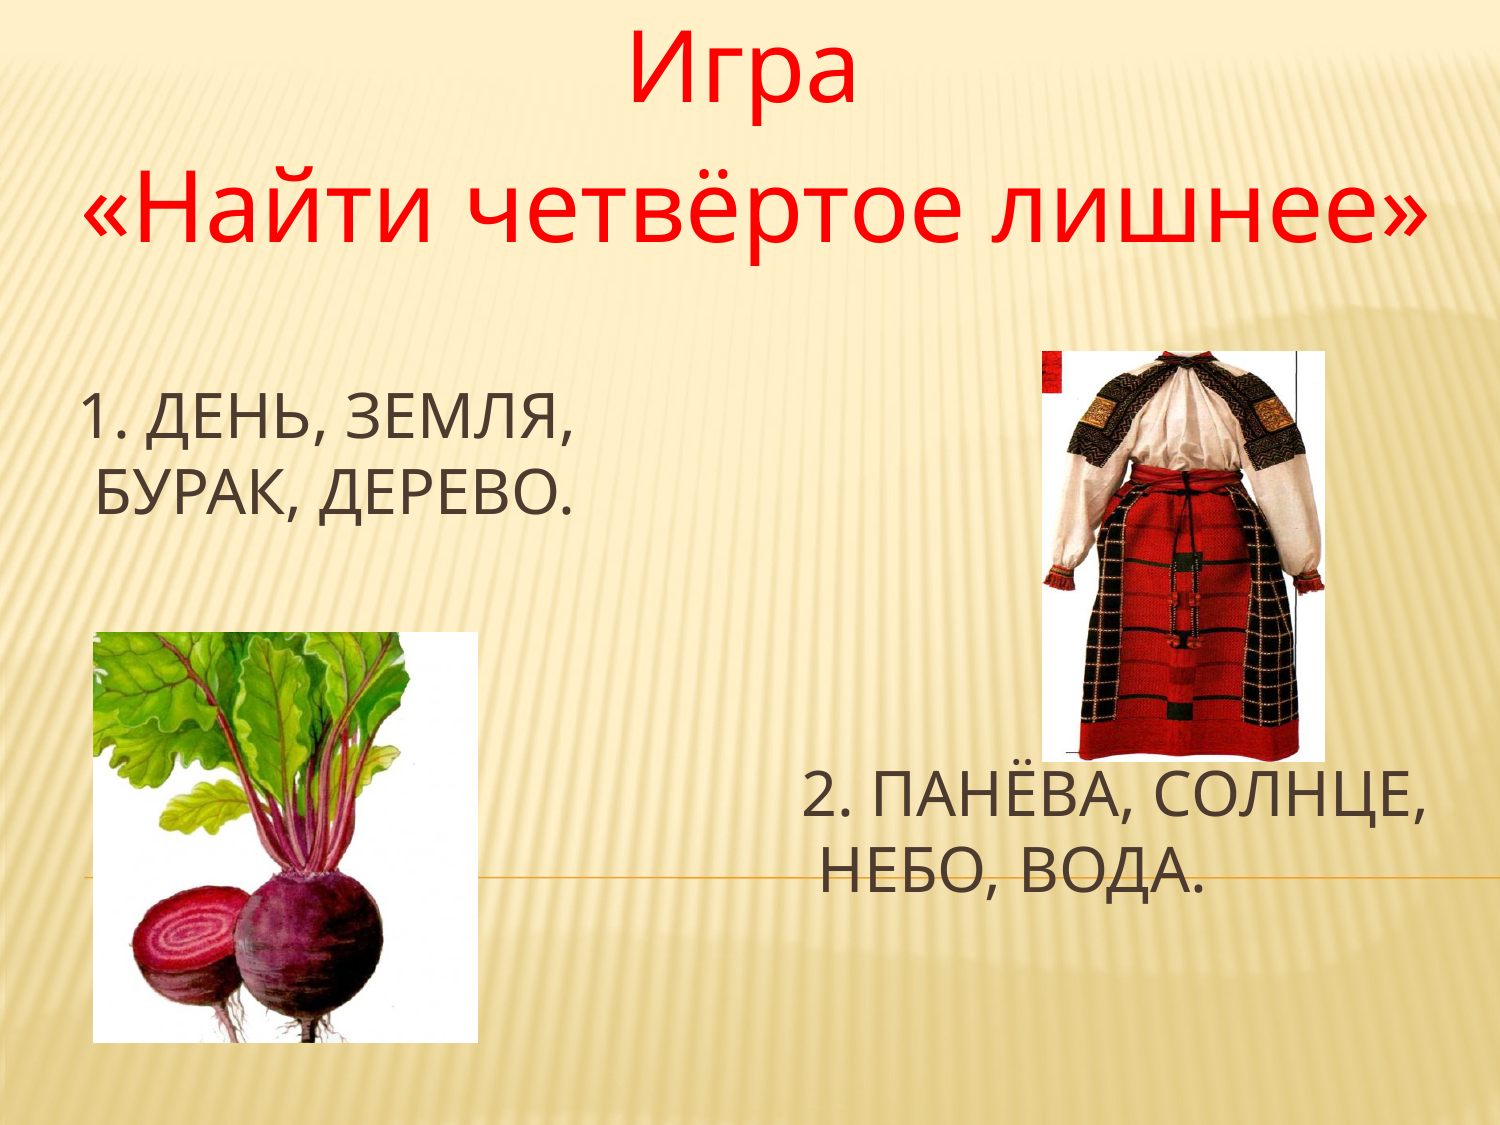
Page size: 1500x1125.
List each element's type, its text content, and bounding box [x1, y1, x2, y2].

picture [93, 632, 478, 1044]
subtitle Игра «Найти четвёртое лишнее» [62, 35, 1450, 270]
picture [1042, 351, 1325, 762]
title 1. день, земля, бурак, дерево. 2. панёва, солнце, небо, вода. [62, 292, 1454, 1067]
